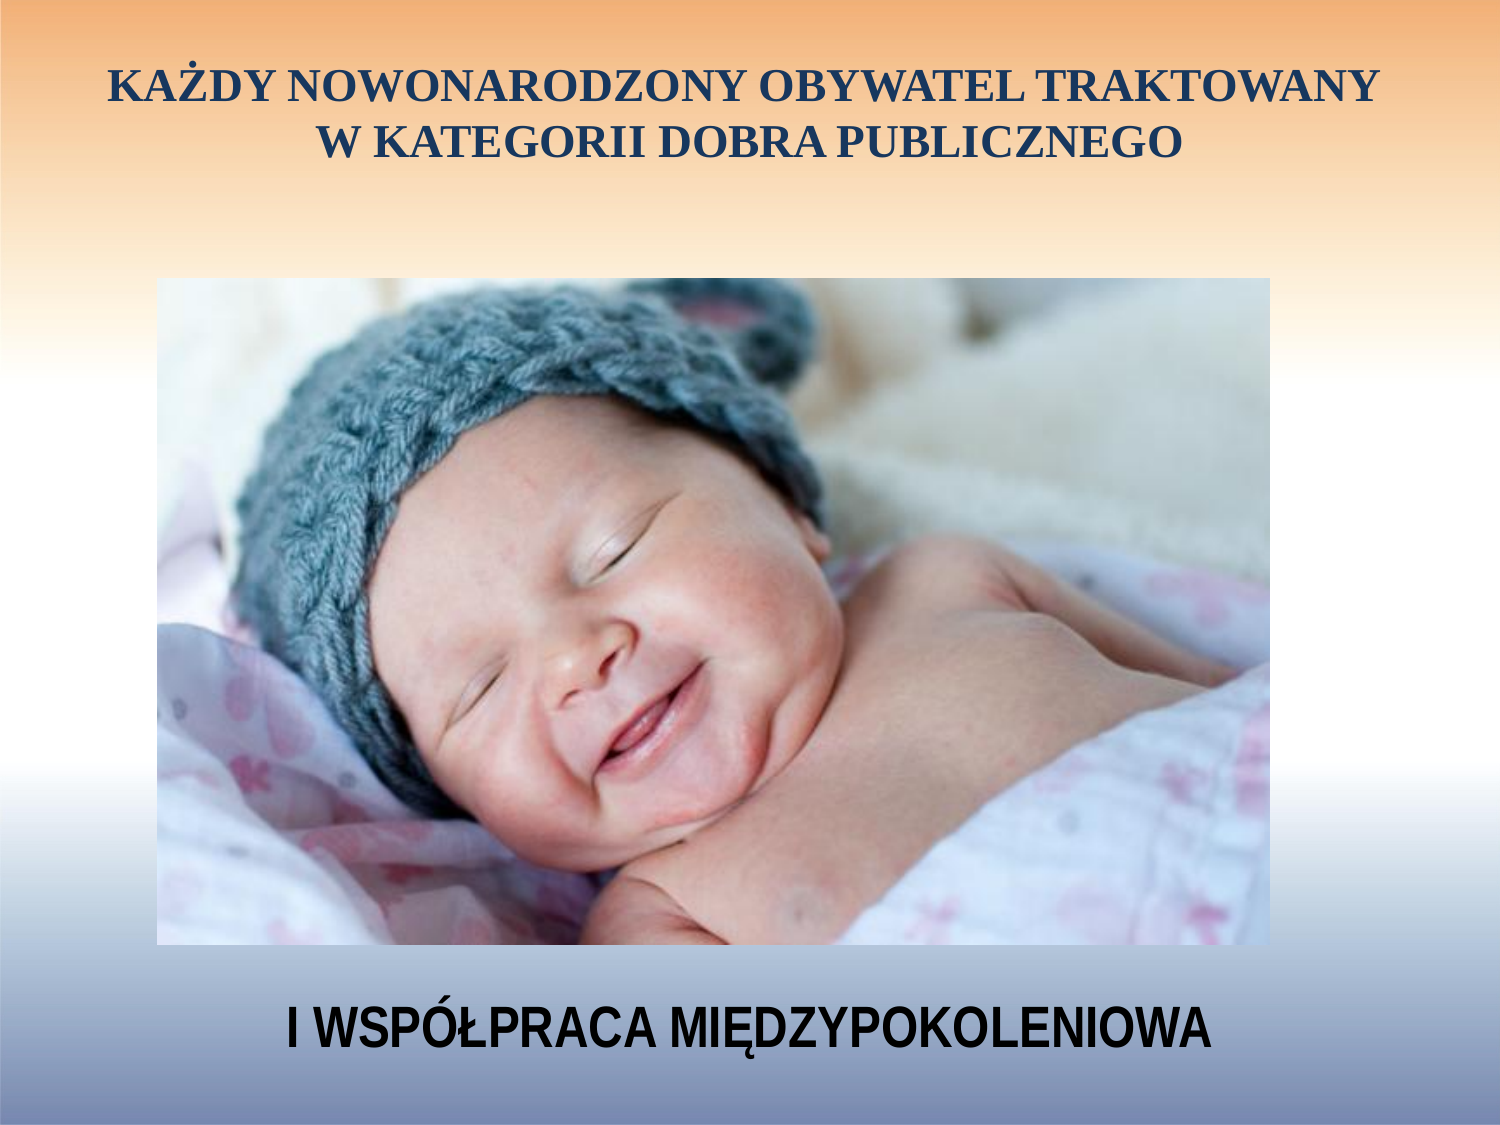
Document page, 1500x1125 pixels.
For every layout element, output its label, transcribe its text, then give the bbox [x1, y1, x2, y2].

picture [0, 0, 1500, 1125]
text_box I WSPÓŁPRACA MIĘDZYPOKOLENIOWA [271, 952, 1229, 1067]
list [157, 278, 1270, 946]
title KAŻDY NOWONARODZONY OBYWATEL TRAKTOWANY W KATEGORII DOBRA PUBLICZNEGO [75, 45, 1425, 233]
